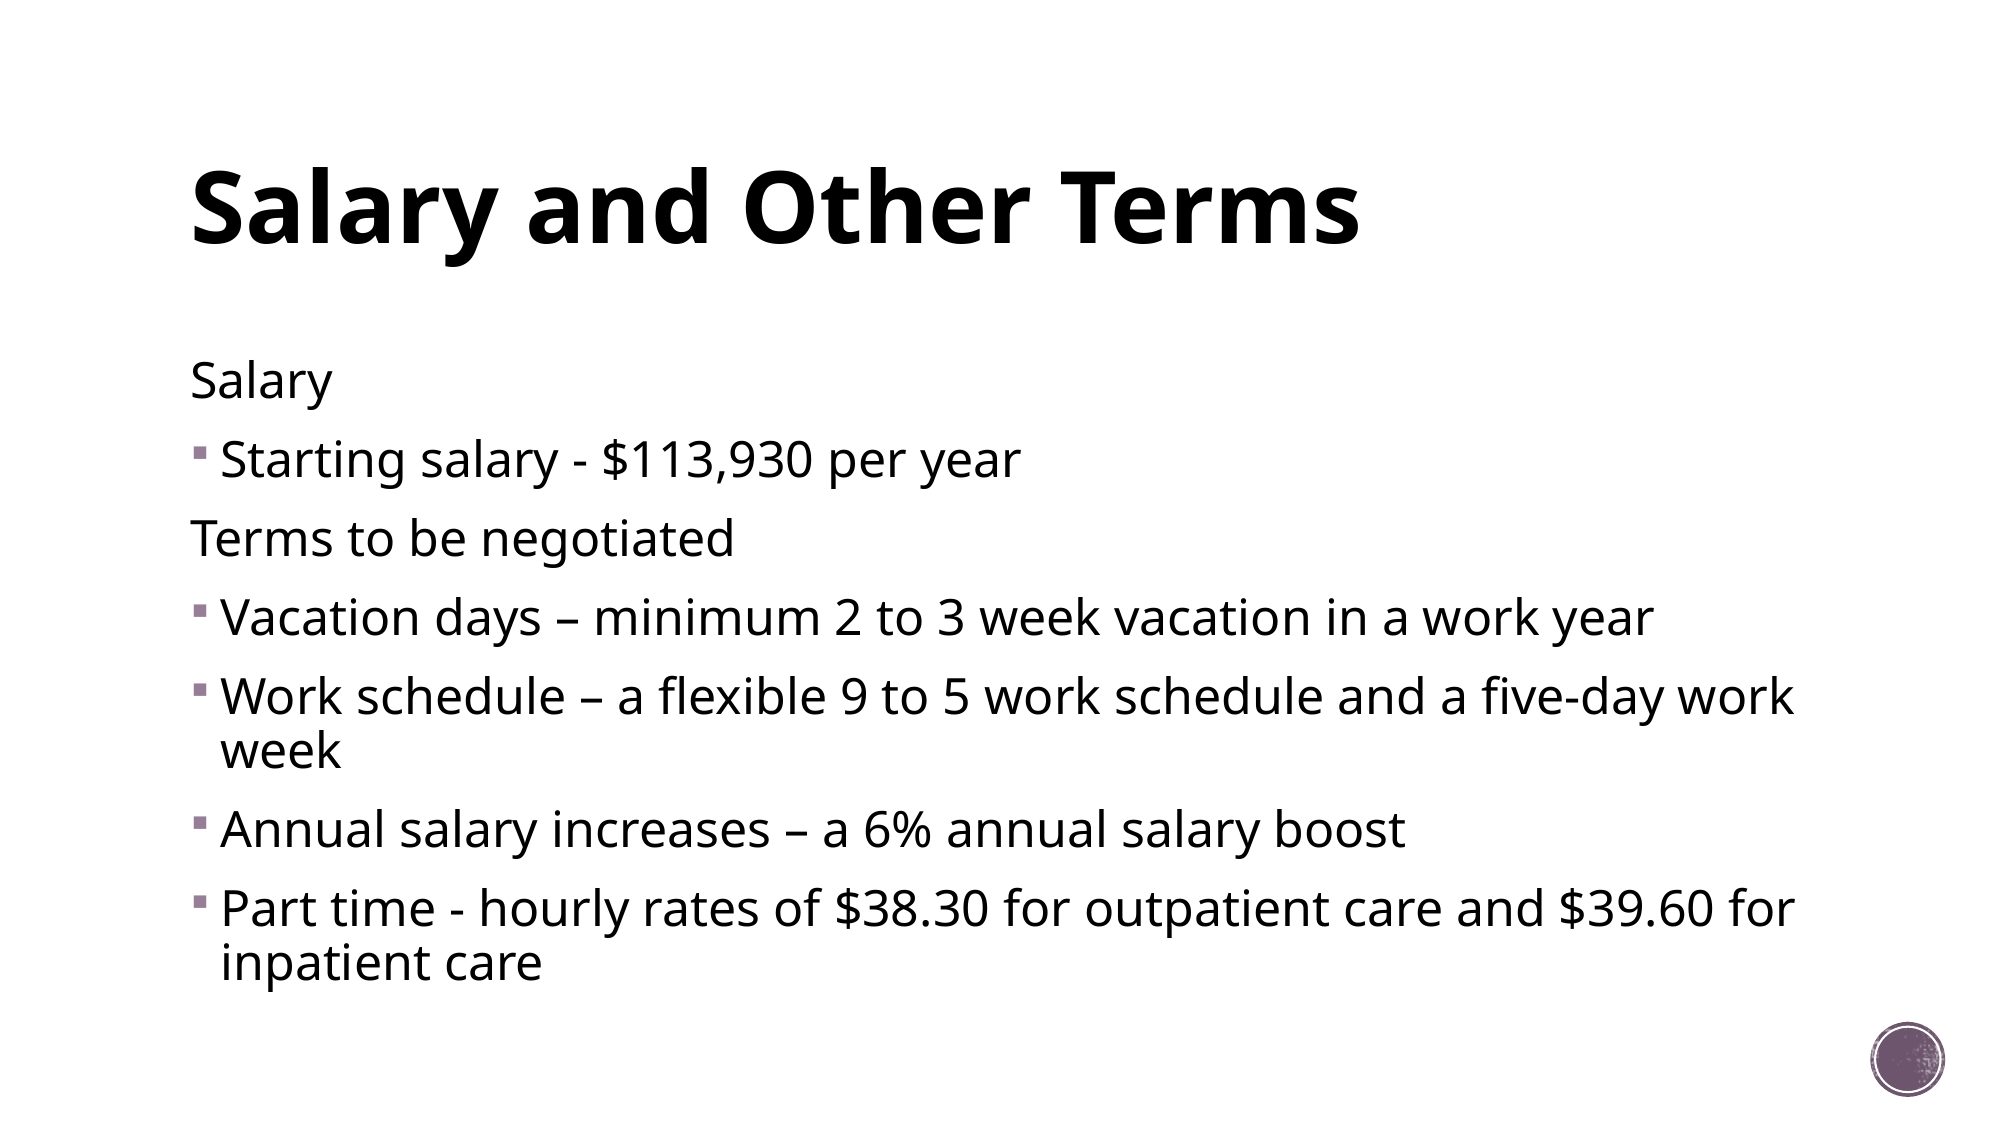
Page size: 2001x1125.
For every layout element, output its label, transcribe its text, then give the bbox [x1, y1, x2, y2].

title Salary and Other Terms [175, 79, 1826, 344]
list Salary Starting salary - $113,930 per year Terms to be negotiated Vacation days – minimum 2 to 3 week vacation in a work year Work schedule – a flexible 9 to 5 work schedule and a five-day work week Annual salary increases – a 6% annual salary boost Part time - hourly rates of $38.30 for outpatient care and $39.60 for inpatient care [175, 348, 1826, 1013]
